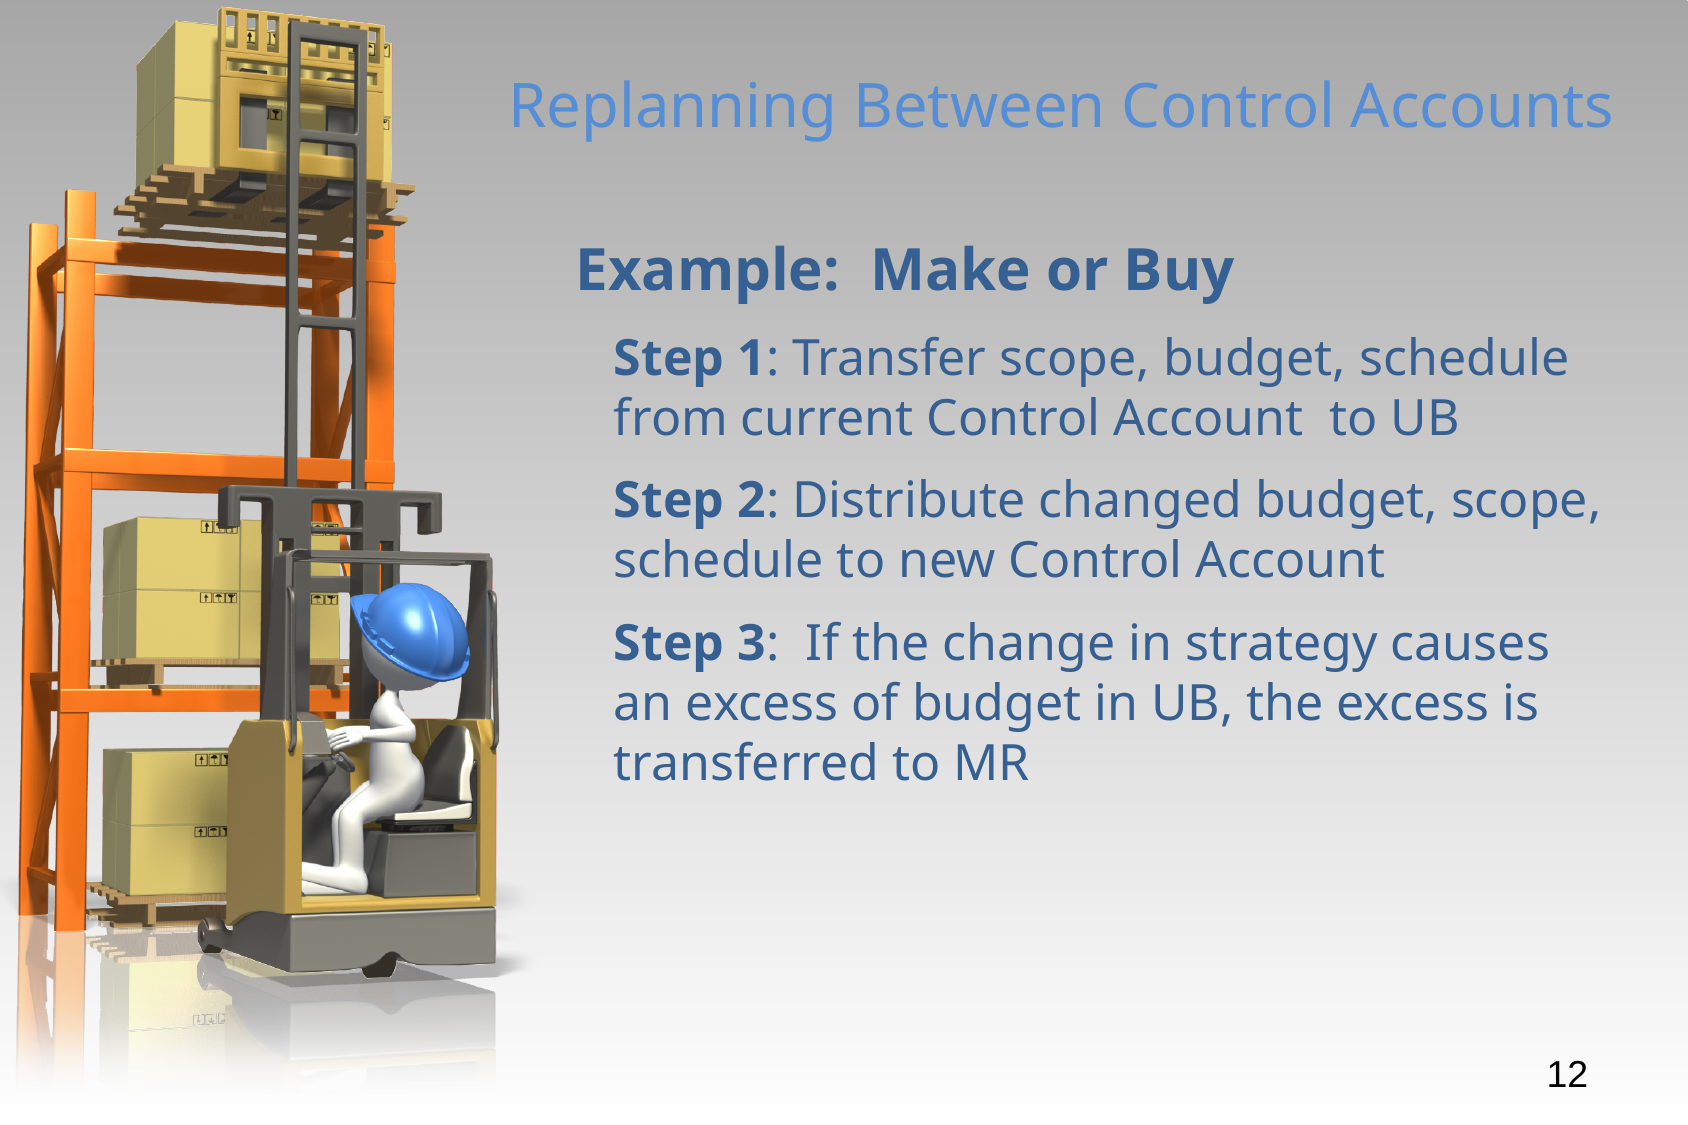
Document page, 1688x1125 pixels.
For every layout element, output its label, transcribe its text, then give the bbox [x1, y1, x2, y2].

title Replanning Between Control Accounts [493, 24, 1660, 180]
slide_number 12 [1209, 1042, 1604, 1103]
picture [0, 0, 561, 1125]
list Example: Make or Buy Step 1: Transfer scope, budget, schedule from current Control Account to UB Step 2: Distribute changed budget, scope, schedule to new Control Account Step 3: If the change in strategy causes an excess of budget in UB, the excess is transferred to MR [493, 224, 1632, 950]
